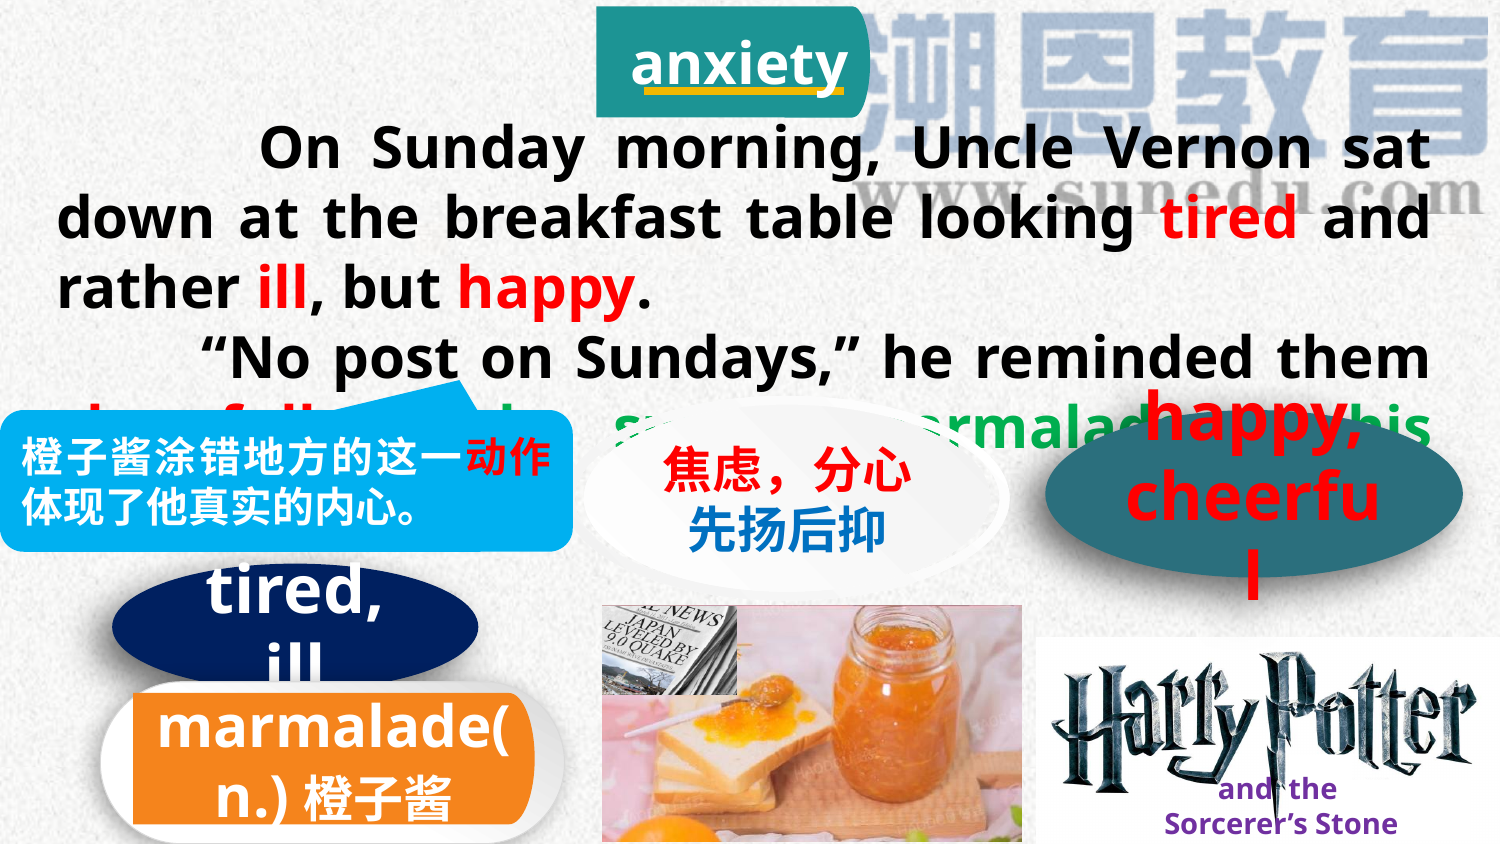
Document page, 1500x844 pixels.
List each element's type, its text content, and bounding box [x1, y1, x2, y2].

picture [860, 7, 1488, 214]
text_box On Sunday morning, Uncle Vernon sat down at the breakfast table looking tired and rather ill, but happy. “No post on Sundays,” he reminded them cheerfully as he spread marmalade on his newspapers. [41, 102, 1447, 462]
text_box anxiety [608, 19, 871, 104]
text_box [100, 681, 565, 844]
picture [1036, 636, 1500, 844]
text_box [602, 605, 1022, 842]
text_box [564, 395, 1010, 601]
text_box happy, cheerful [1043, 407, 1466, 580]
text_box 橙子酱涂错地方的这一动作体现了他真实的内心。 [0, 378, 559, 554]
text_box [594, 4, 867, 120]
text_box tired, ill [110, 561, 481, 672]
